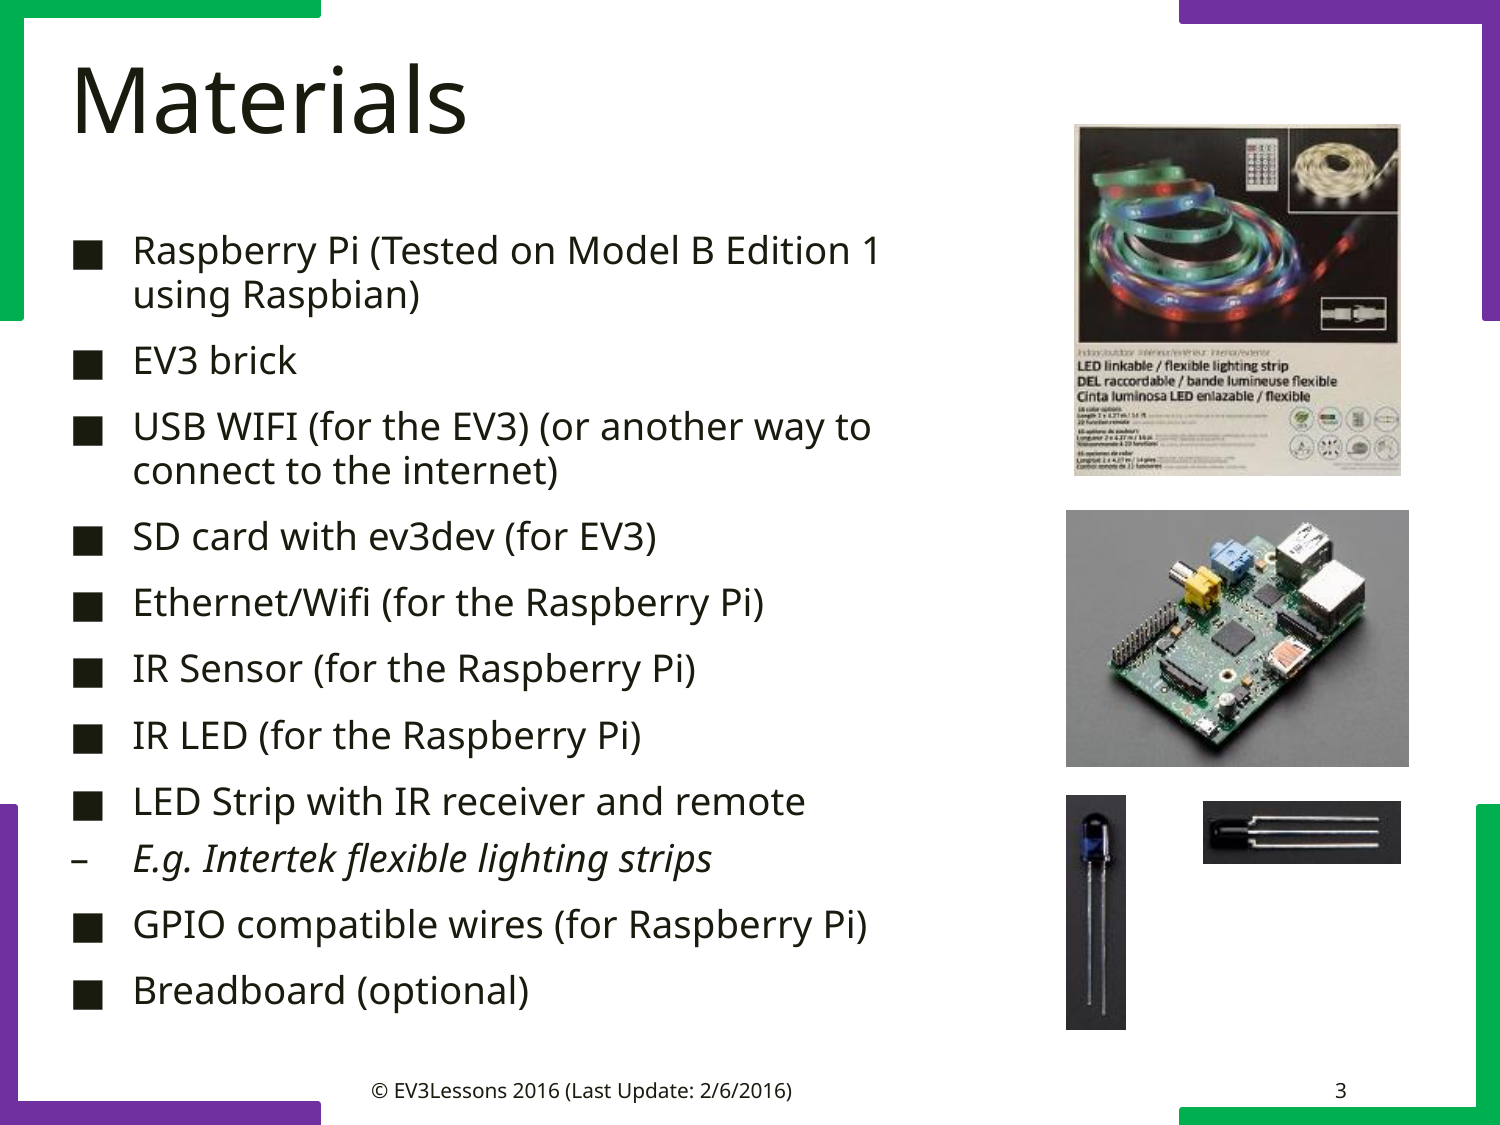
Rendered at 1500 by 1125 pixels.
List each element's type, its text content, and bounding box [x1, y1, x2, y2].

title Materials [54, 47, 1442, 185]
slide_number 3 [1165, 1058, 1362, 1125]
picture [1203, 801, 1401, 864]
picture [1066, 795, 1126, 1030]
list Raspberry Pi (Tested on Model B Edition 1 using Raspbian) EV3 brick USB WIFI (for the EV3) (or another way to connect to the internet) SD card with ev3dev (for EV3) Ethernet/Wifi (for the Raspberry Pi) IR Sensor (for the Raspberry Pi) IR LED (for the Raspberry Pi) LED Strip with IR receiver and remote E.g. Intertek flexible lighting strips GPIO compatible wires (for Raspberry Pi) Breadboard (optional) [54, 222, 923, 1024]
picture [1074, 124, 1401, 477]
picture [1066, 510, 1409, 767]
footer © EV3Lessons 2016 (Last Update: 2/6/2016) [355, 1058, 1129, 1125]
